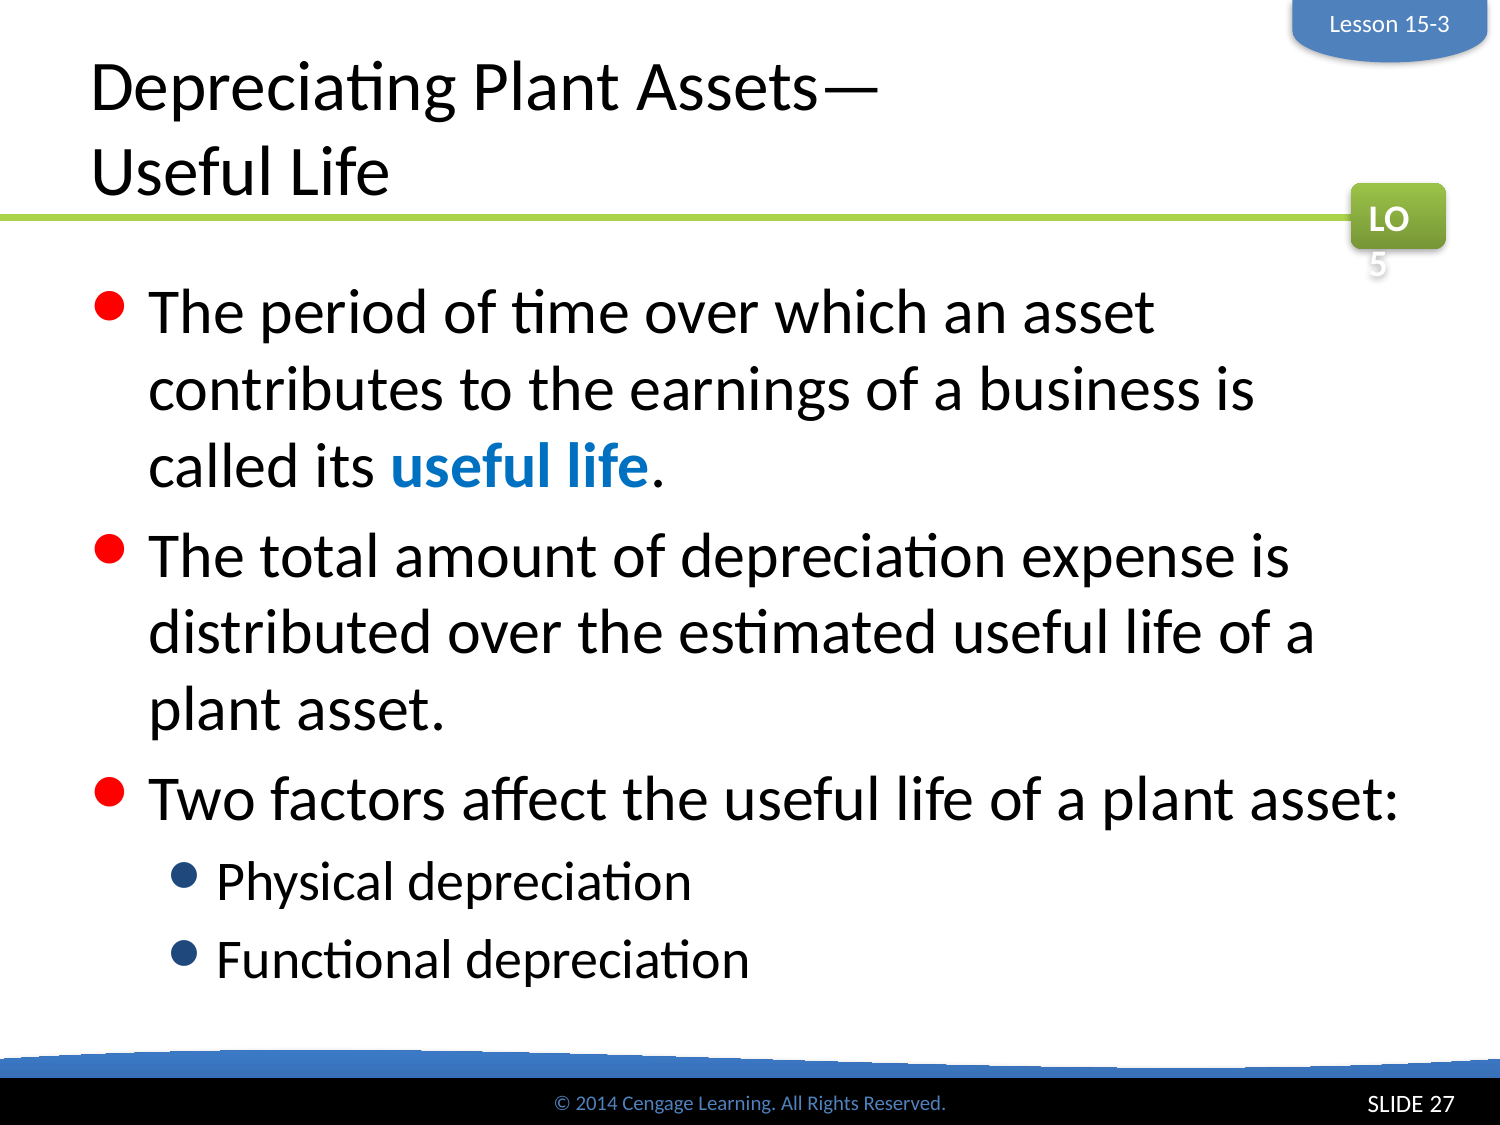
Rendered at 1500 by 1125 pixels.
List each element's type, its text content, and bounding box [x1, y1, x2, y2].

list The period of time over which an asset contributes to the earnings of a business is called its useful life. The total amount of depreciation expense is distributed over the estimated useful life of a plant asset. Two factors affect the useful life of a plant asset: Physical depreciation Functional depreciation [75, 262, 1425, 1005]
slide_number SLIDE 27 [1170, 1080, 1470, 1125]
title Depreciating Plant Assets— Useful Life [75, 29, 1350, 218]
text_box LO5 [1350, 183, 1446, 250]
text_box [1292, 0, 1488, 63]
